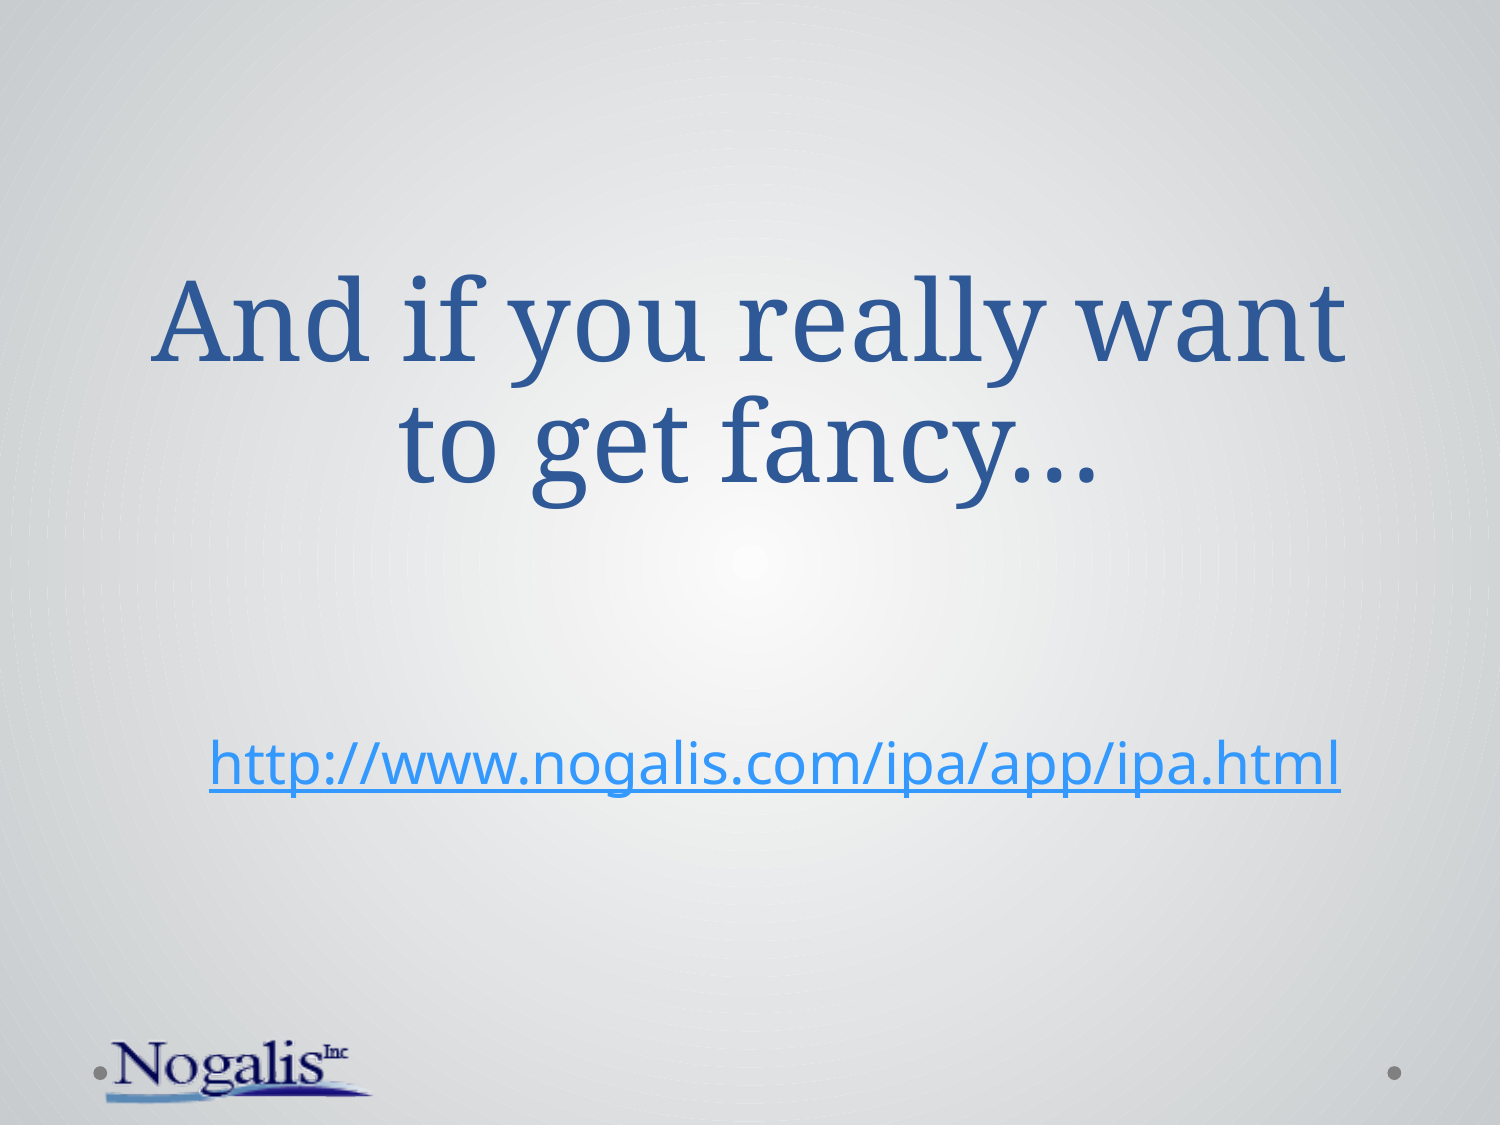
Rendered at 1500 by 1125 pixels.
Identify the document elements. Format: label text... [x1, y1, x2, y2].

title And if you really want to get fancy… [75, 249, 1425, 513]
text_box http://www.nogalis.com/ipa/app/ipa.html [99, 549, 1450, 813]
picture [88, 1030, 379, 1116]
